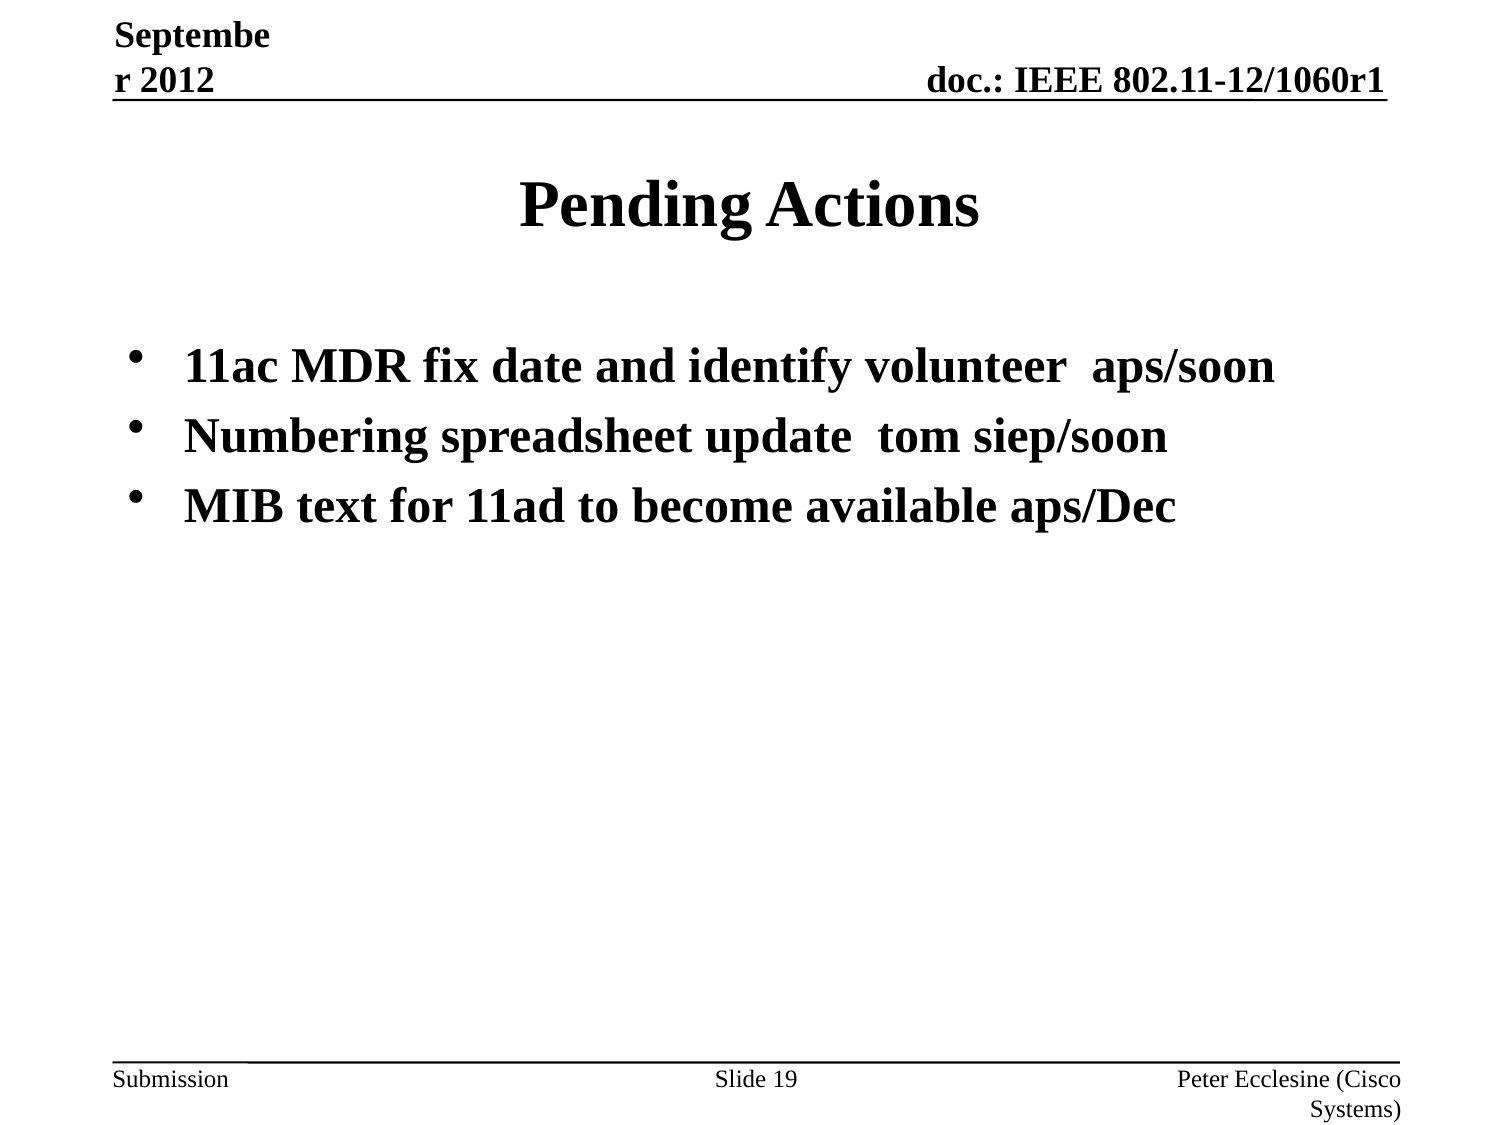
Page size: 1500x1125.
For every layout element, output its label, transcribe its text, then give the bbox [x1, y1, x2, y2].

footer Peter Ecclesine (Cisco Systems) [1164, 1061, 1402, 1093]
title Pending Actions [112, 112, 1388, 288]
slide_number Slide 19 [712, 1061, 800, 1093]
list 11ac MDR fix date and identify volunteer aps/soon Numbering spreadsheet update tom siep/soon MIB text for 11ad to become available aps/Dec [112, 324, 1388, 1001]
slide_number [114, 54, 274, 101]
